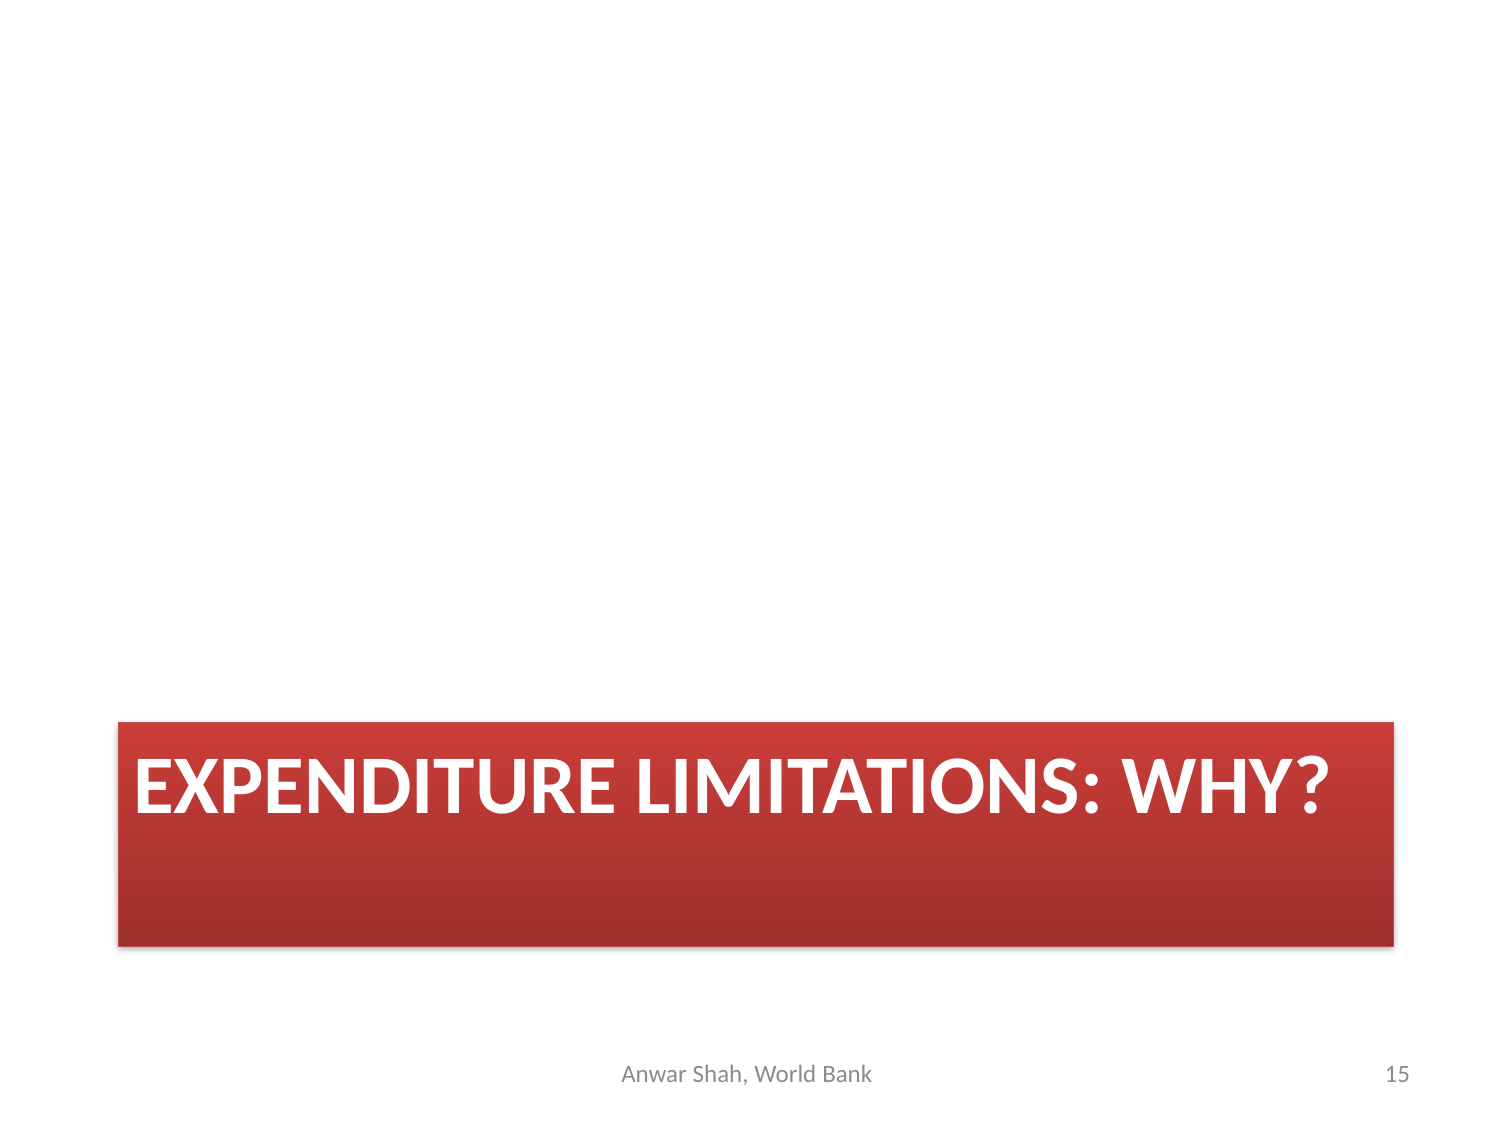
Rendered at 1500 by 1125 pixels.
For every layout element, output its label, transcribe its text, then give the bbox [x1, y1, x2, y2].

title EXPENDITURE LIMITATIONS: WHY? [118, 722, 1394, 947]
footer Anwar Shah, World Bank [512, 1042, 988, 1103]
slide_number 15 [1074, 1042, 1425, 1103]
